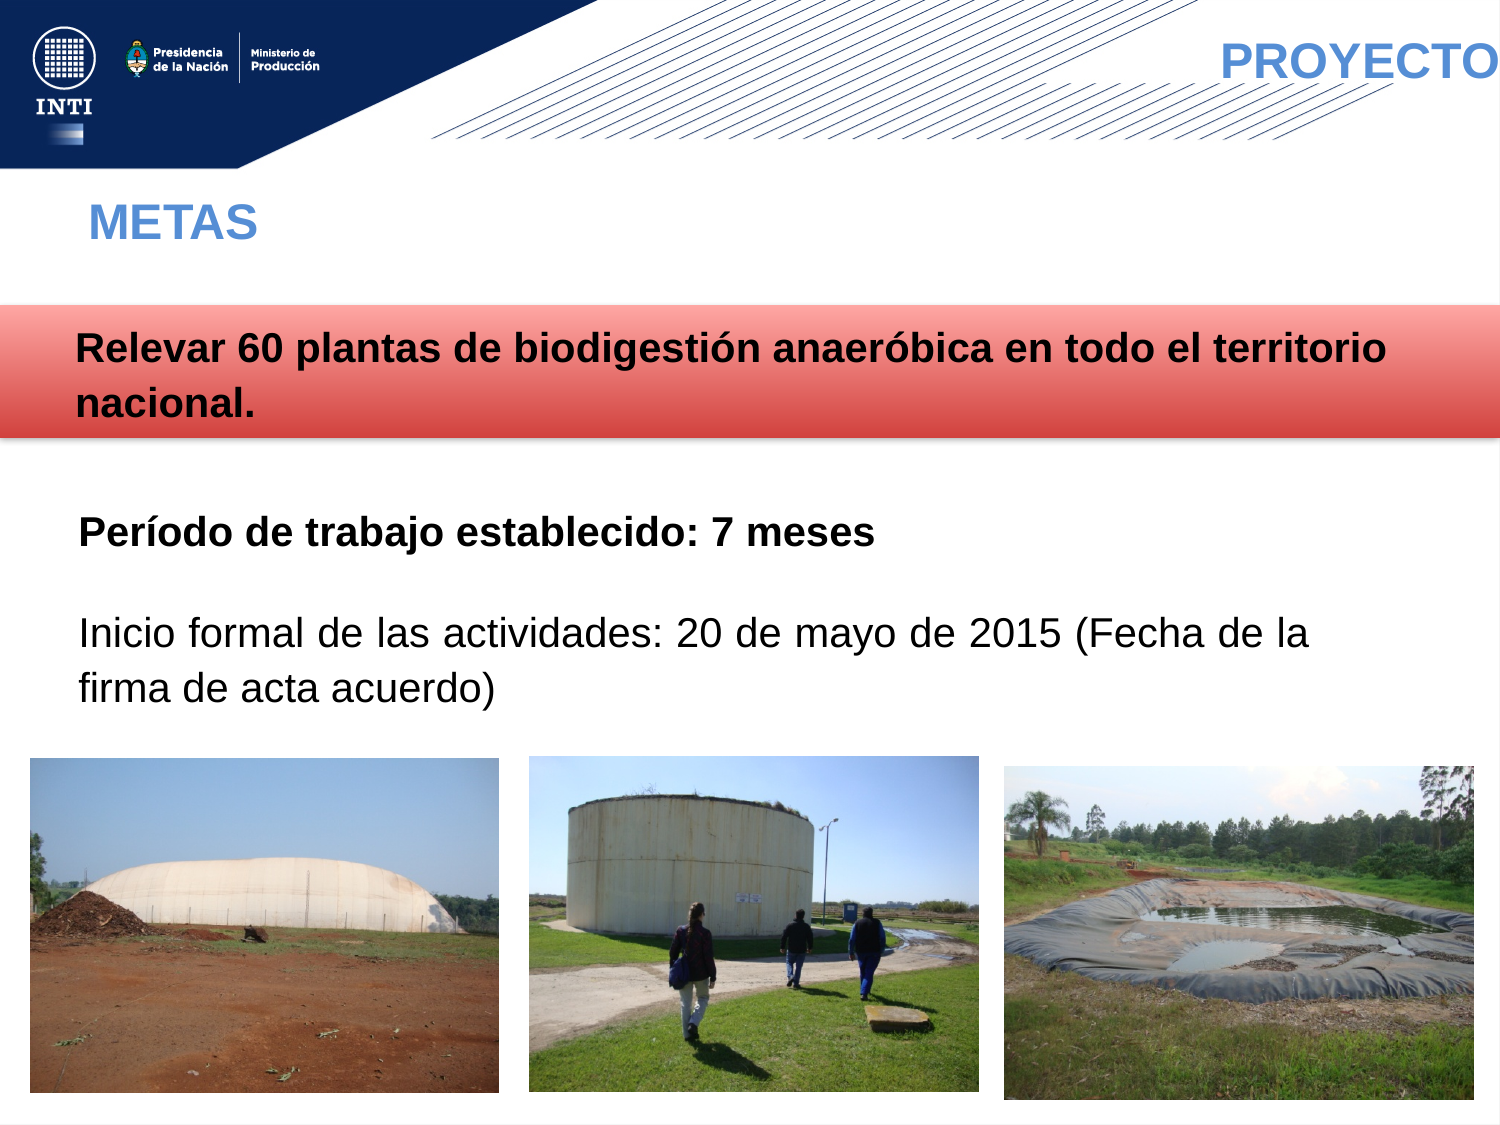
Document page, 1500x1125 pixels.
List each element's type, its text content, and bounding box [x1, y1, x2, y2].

text_box Período de trabajo establecido: 7 meses Inicio formal de las actividades: 20 de mayo de 2015 (Fecha de la firma de acta acuerdo) [63, 492, 1340, 718]
picture [0, 438, 1500, 1125]
text_box Relevar 60 plantas de biodigestión anaeróbica en todo el territorio nacional. [0, 305, 1500, 438]
text_box PROYECTO [1193, 28, 1500, 89]
picture [0, 0, 1500, 305]
text_box METAS [88, 189, 1222, 250]
